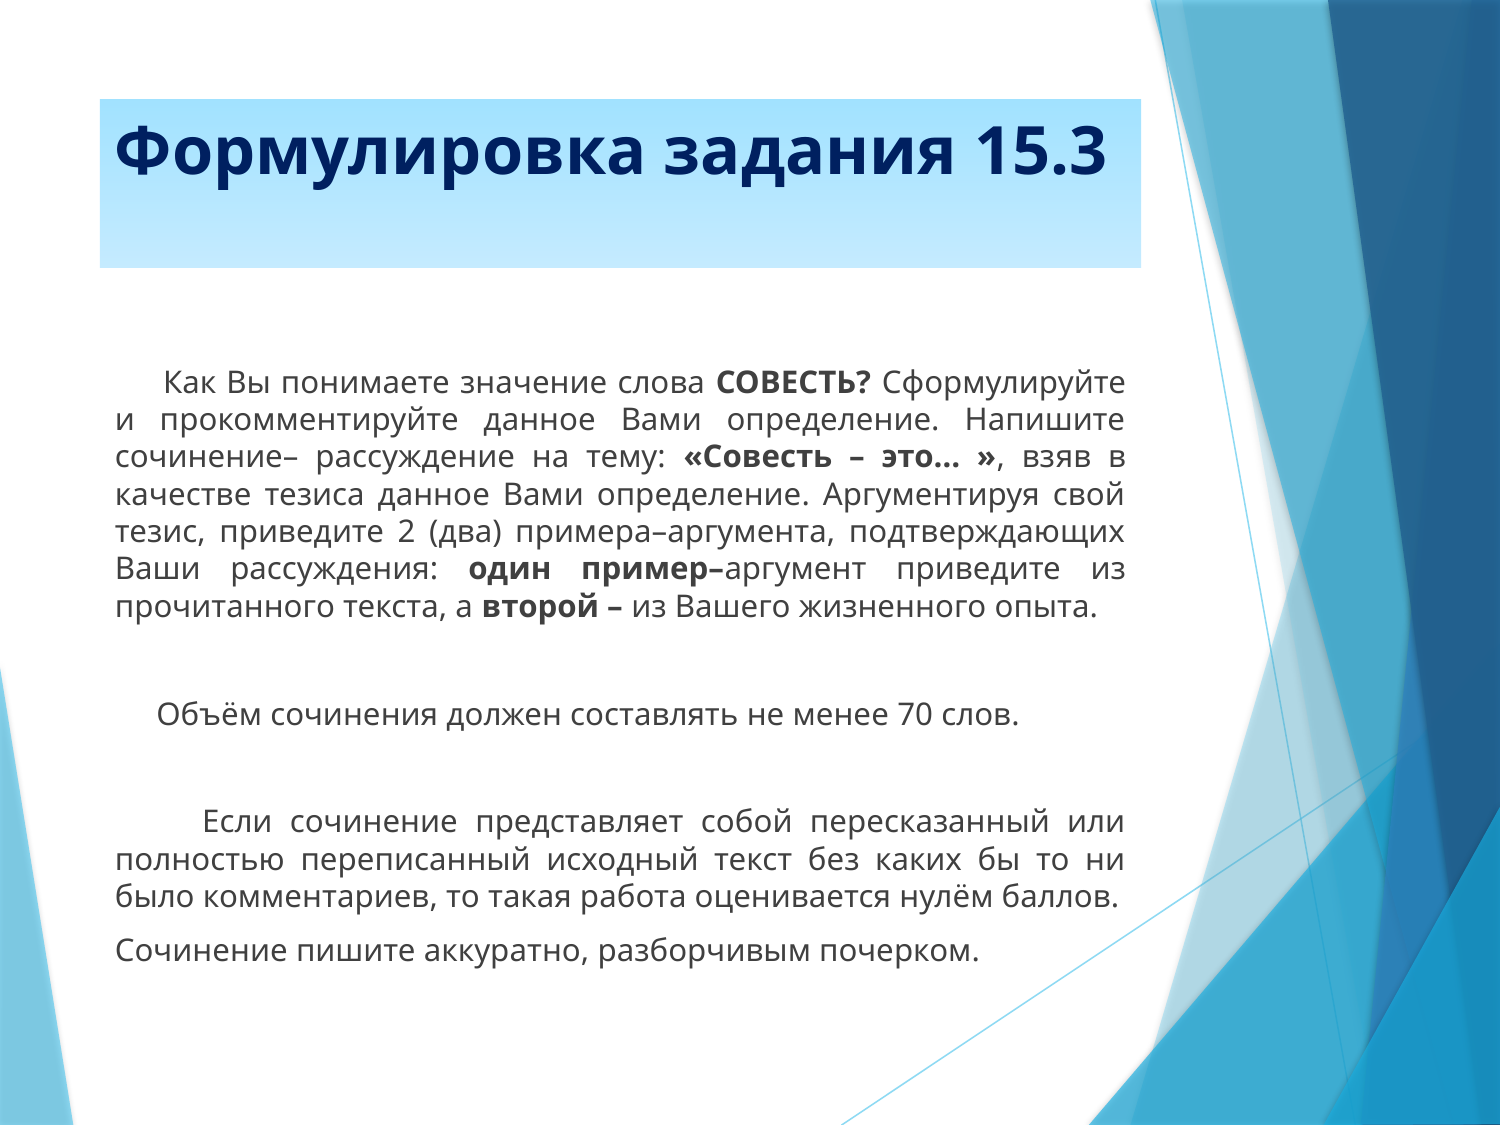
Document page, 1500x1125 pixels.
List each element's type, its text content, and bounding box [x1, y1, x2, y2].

list Как Вы понимаете значение слова СОВЕСТЬ? Сформулируйте и прокомментируйте данное Вами определение. Напишите сочинение– рассуждение на тему: «Совесть – это… », взяв в качестве тезиса данное Вами определение. Аргументируя свой тезис, приведите 2 (два) примера–аргумента, подтверждающих Ваши рассуждения: один пример–аргумент приведите из прочитанного текста, а второй – из Вашего жизненного опыта. Объём сочинения должен составлять не менее 70 слов. Если сочинение представляет собой пересказанный или полностью переписанный исходный текст без каких бы то ни было комментариев, то такая работа оценивается нулём баллов. Сочинение пишите аккуратно, разборчивым почерком. [99, 354, 1142, 992]
title Формулировка задания 15.3 [99, 99, 1142, 268]
